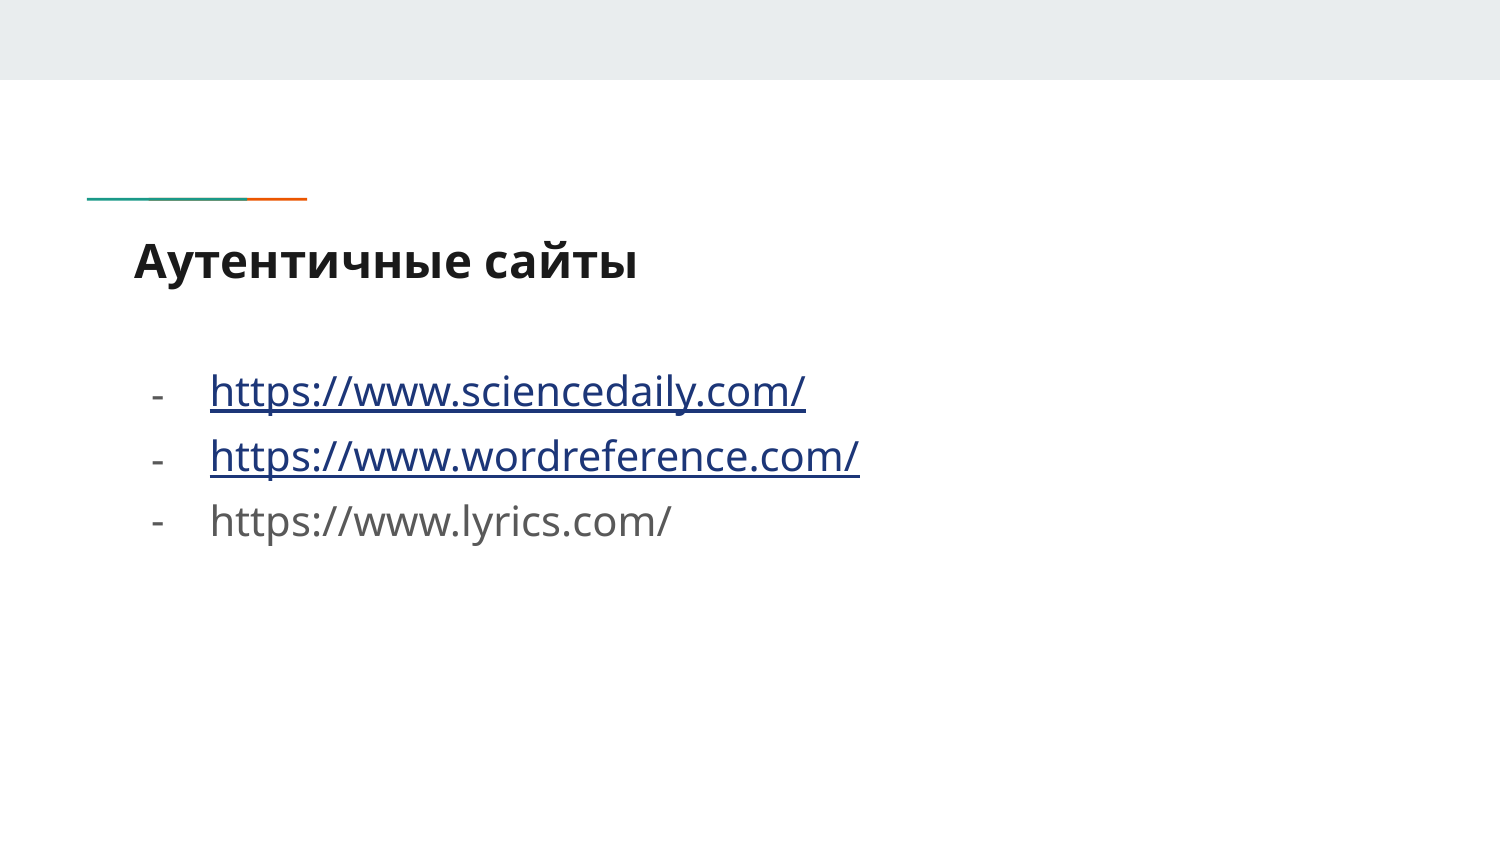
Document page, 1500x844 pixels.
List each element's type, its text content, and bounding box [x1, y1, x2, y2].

title Аутентичные сайты [119, 216, 1381, 305]
list https://www.sciencedaily.com/ https://www.wordreference.com/ https://www.lyrics.com/ [119, 341, 1381, 712]
